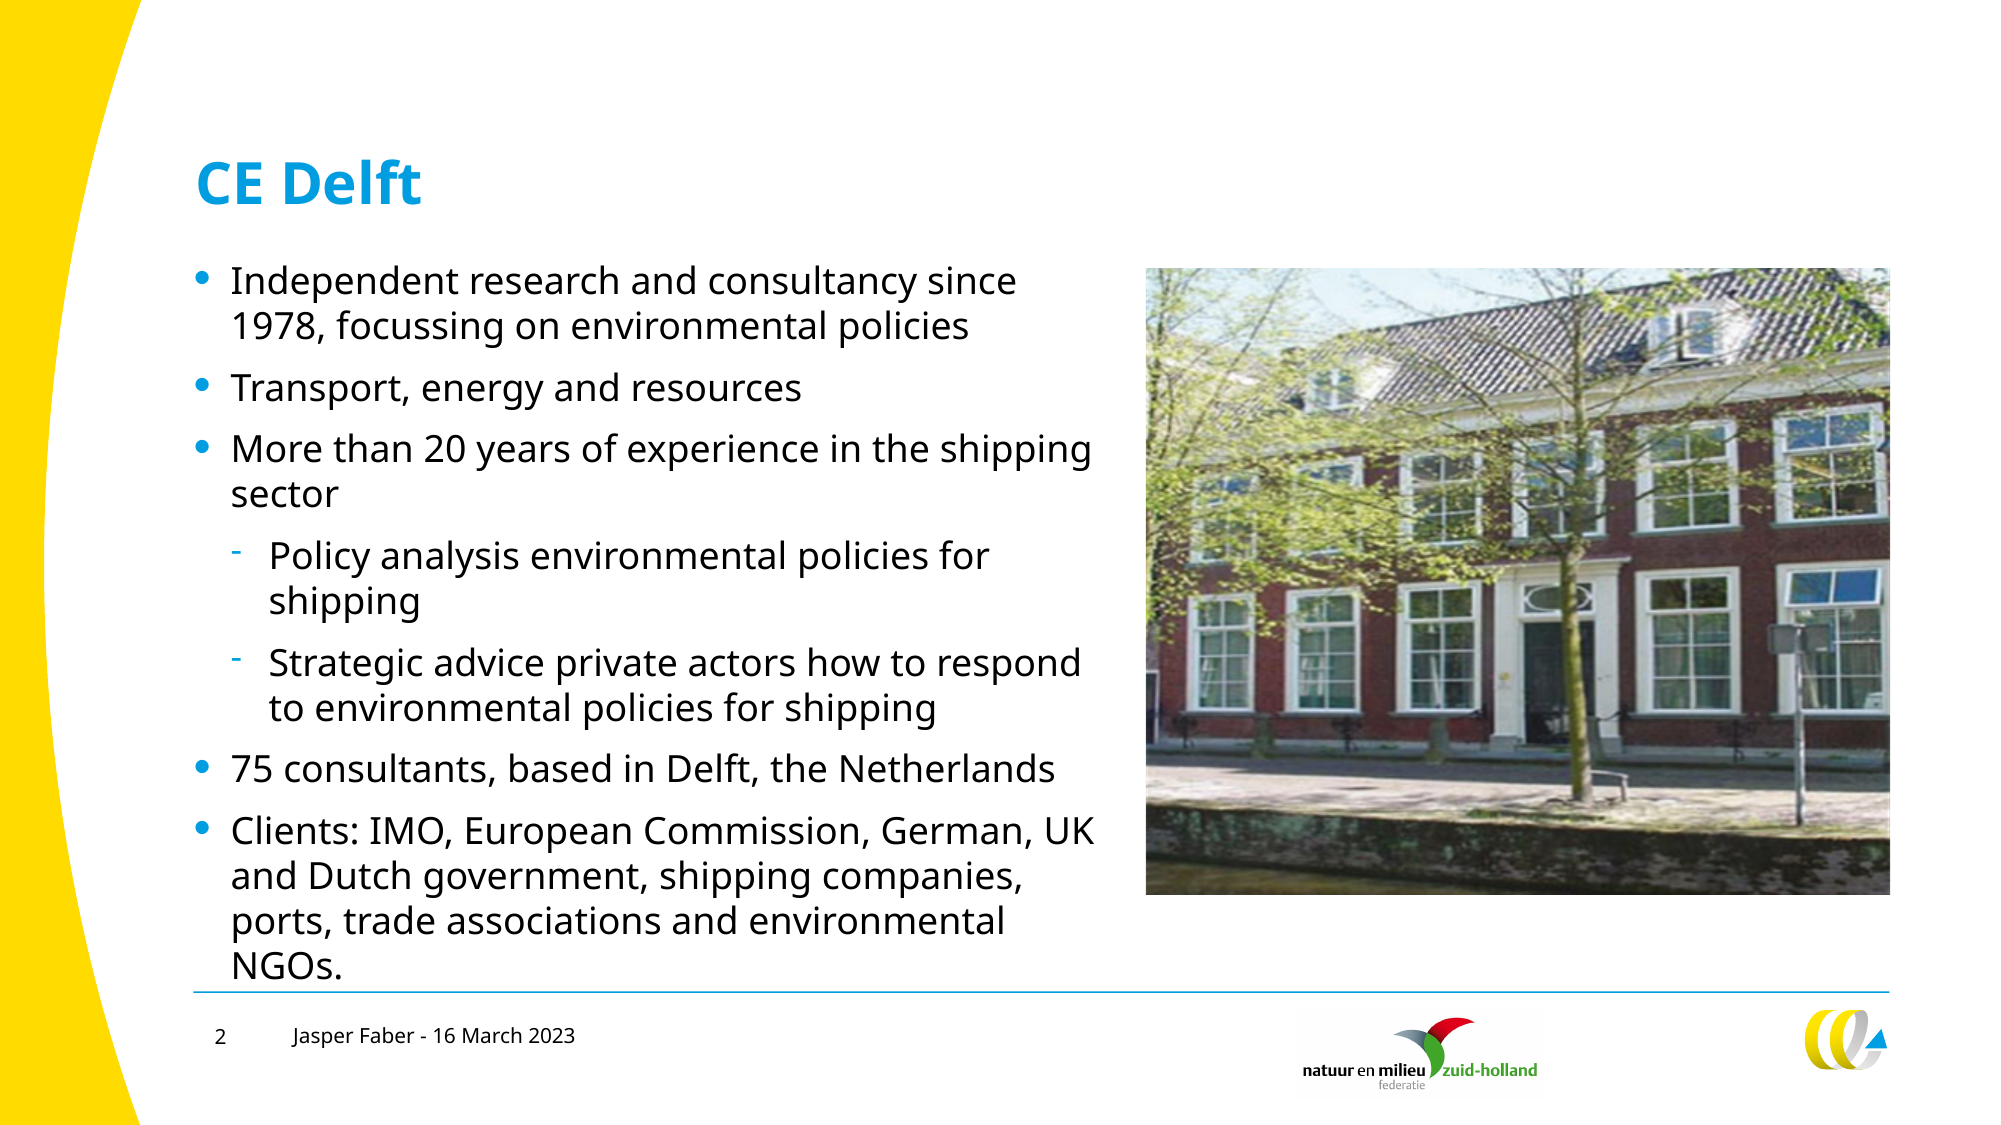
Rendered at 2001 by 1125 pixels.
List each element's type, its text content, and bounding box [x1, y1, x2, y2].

title CE Delft [195, 78, 1881, 217]
list Independent research and consultancy since 1978, focussing on environmental policies Transport, energy and resources More than 20 years of experience in the shipping sector Policy analysis environmental policies for shipping Strategic advice private actors how to respond to environmental policies for shipping 75 consultants, based in Delft, the Netherlands Clients: IMO, European Commission, German, UK and Dutch government, shipping companies, ports, trade associations and environmental NGOs. [192, 256, 1119, 966]
footer Jasper Faber - 16 March 2023 [293, 1023, 1127, 1059]
picture [1145, 268, 1891, 895]
picture [1295, 1007, 1546, 1099]
picture [1804, 1010, 1882, 1070]
slide_number 2 [159, 1023, 227, 1059]
